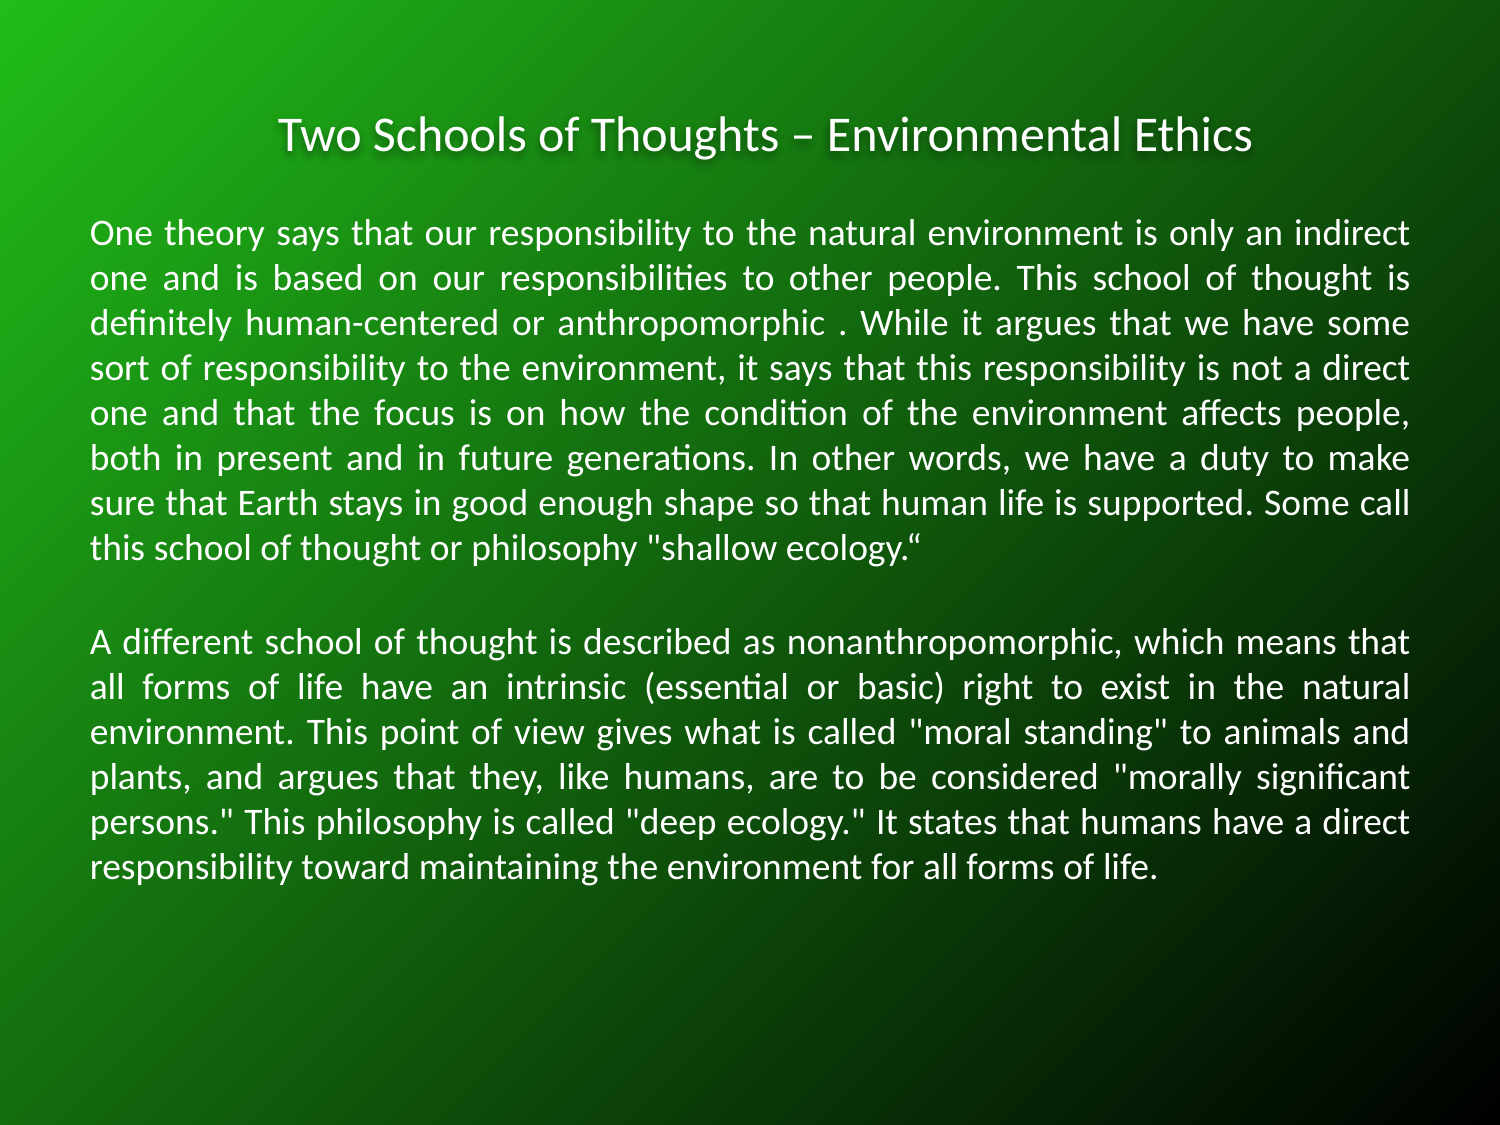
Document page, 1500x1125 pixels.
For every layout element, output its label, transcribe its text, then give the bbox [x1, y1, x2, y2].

text_box Two Schools of Thoughts – Environmental Ethics [263, 93, 1268, 169]
text_box One theory says that our responsibility to the natural environment is only an indirect one and is based on our responsibilities to other people. This school of thought is definitely human-centered or anthropomorphic . While it argues that we have some sort of responsibility to the environment, it says that this responsibility is not a direct one and that the focus is on how the condition of the environment affects people, both in present and in future generations. In other words, we have a duty to make sure that Earth stays in good enough shape so that human life is supported. Some call this school of thought or philosophy "shallow ecology.“ A different school of thought is described as nonanthropomorphic, which means that all forms of life have an intrinsic (essential or basic) right to exist in the natural environment. This point of view gives what is called "moral standing" to animals and plants, and argues that they, like humans, are to be considered "morally significant persons." This philosophy is called "deep ecology." It states that humans have a direct responsibility toward maintaining the environment for all forms of life. [74, 200, 1425, 940]
